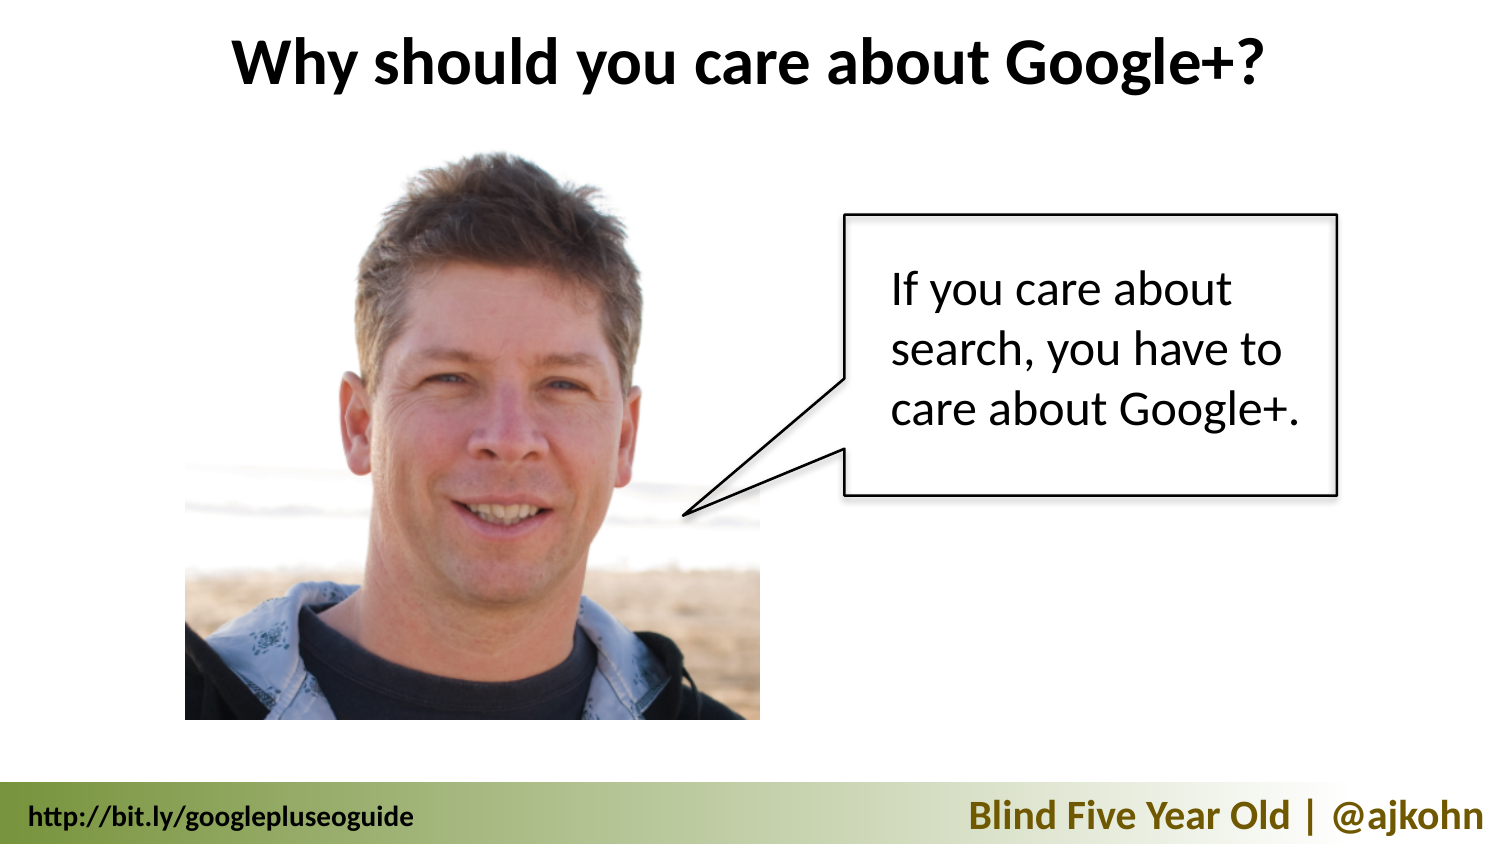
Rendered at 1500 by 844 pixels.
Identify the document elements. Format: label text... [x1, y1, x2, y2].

footer Blind Five Year Old | @ajkohn [0, 782, 1500, 844]
title Why should you care about Google+? [75, 9, 1425, 106]
text_box If you care about search, you have to care about Google+. [875, 247, 1361, 443]
picture [184, 144, 760, 720]
text_box http://bit.ly/googlepluseoguide [13, 789, 623, 840]
text_box [764, 213, 1338, 497]
